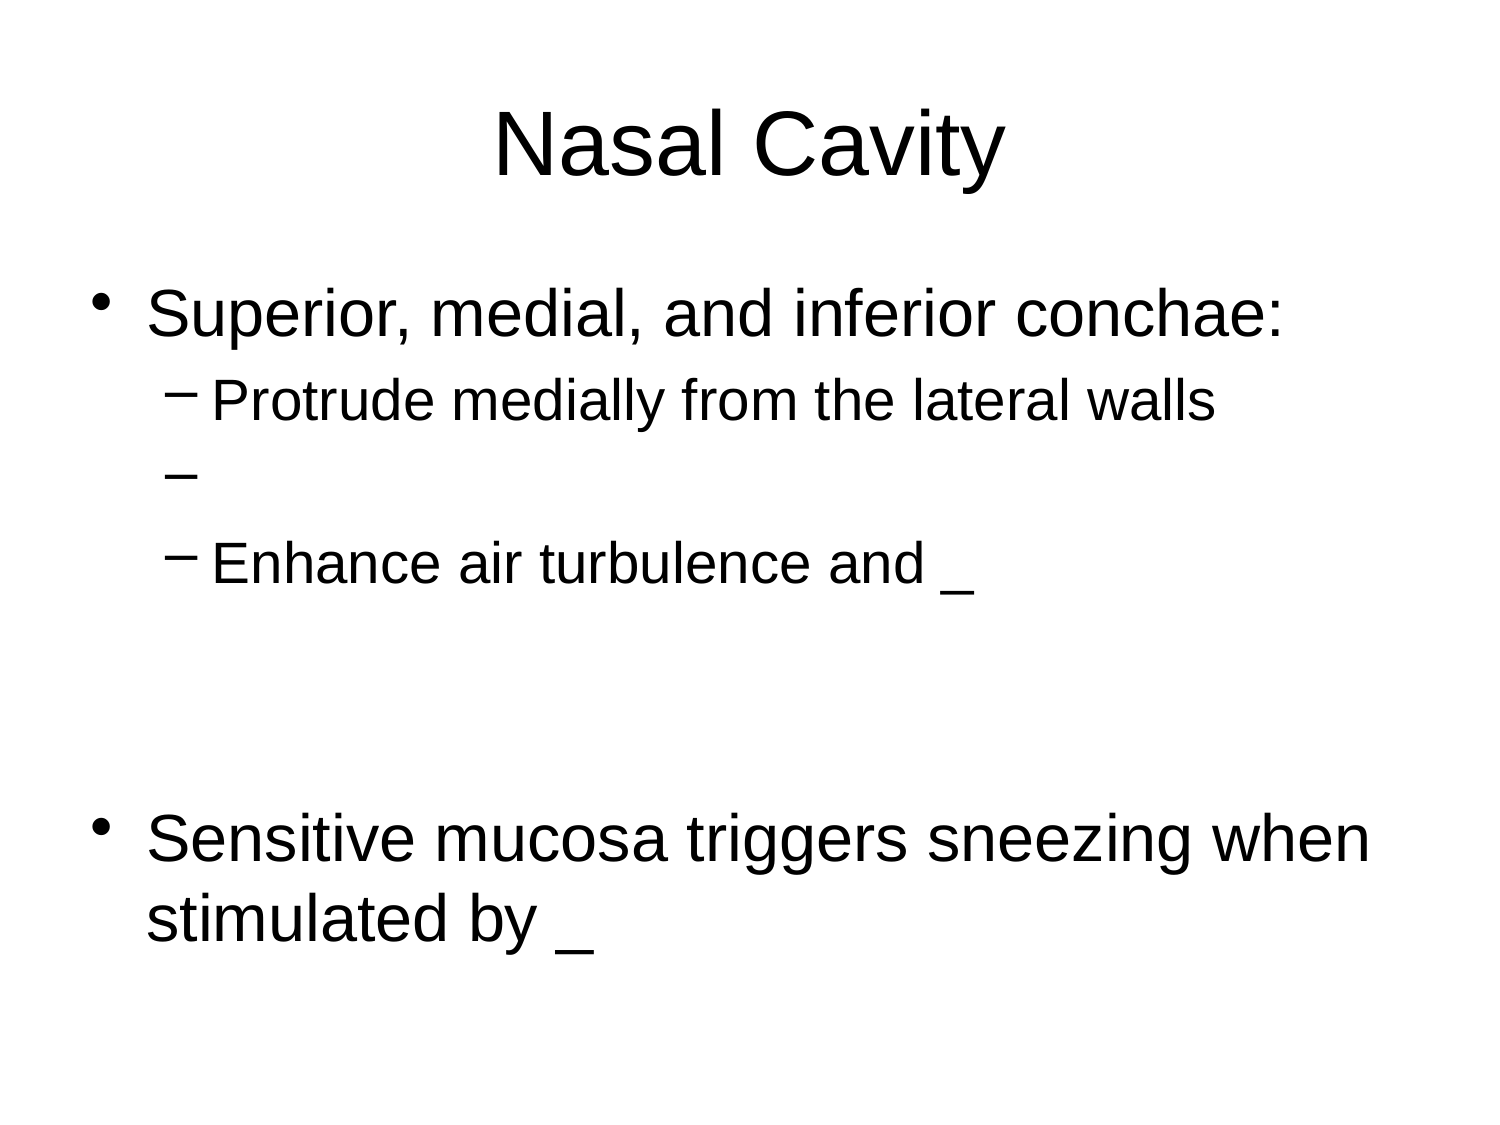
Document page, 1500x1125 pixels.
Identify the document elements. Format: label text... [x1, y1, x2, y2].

title Nasal Cavity [74, 44, 1426, 233]
list Superior, medial, and inferior conchae: Protrude medially from the lateral walls Enhance air turbulence and _ Sensitive mucosa triggers sneezing when stimulated by _ [74, 262, 1426, 1006]
